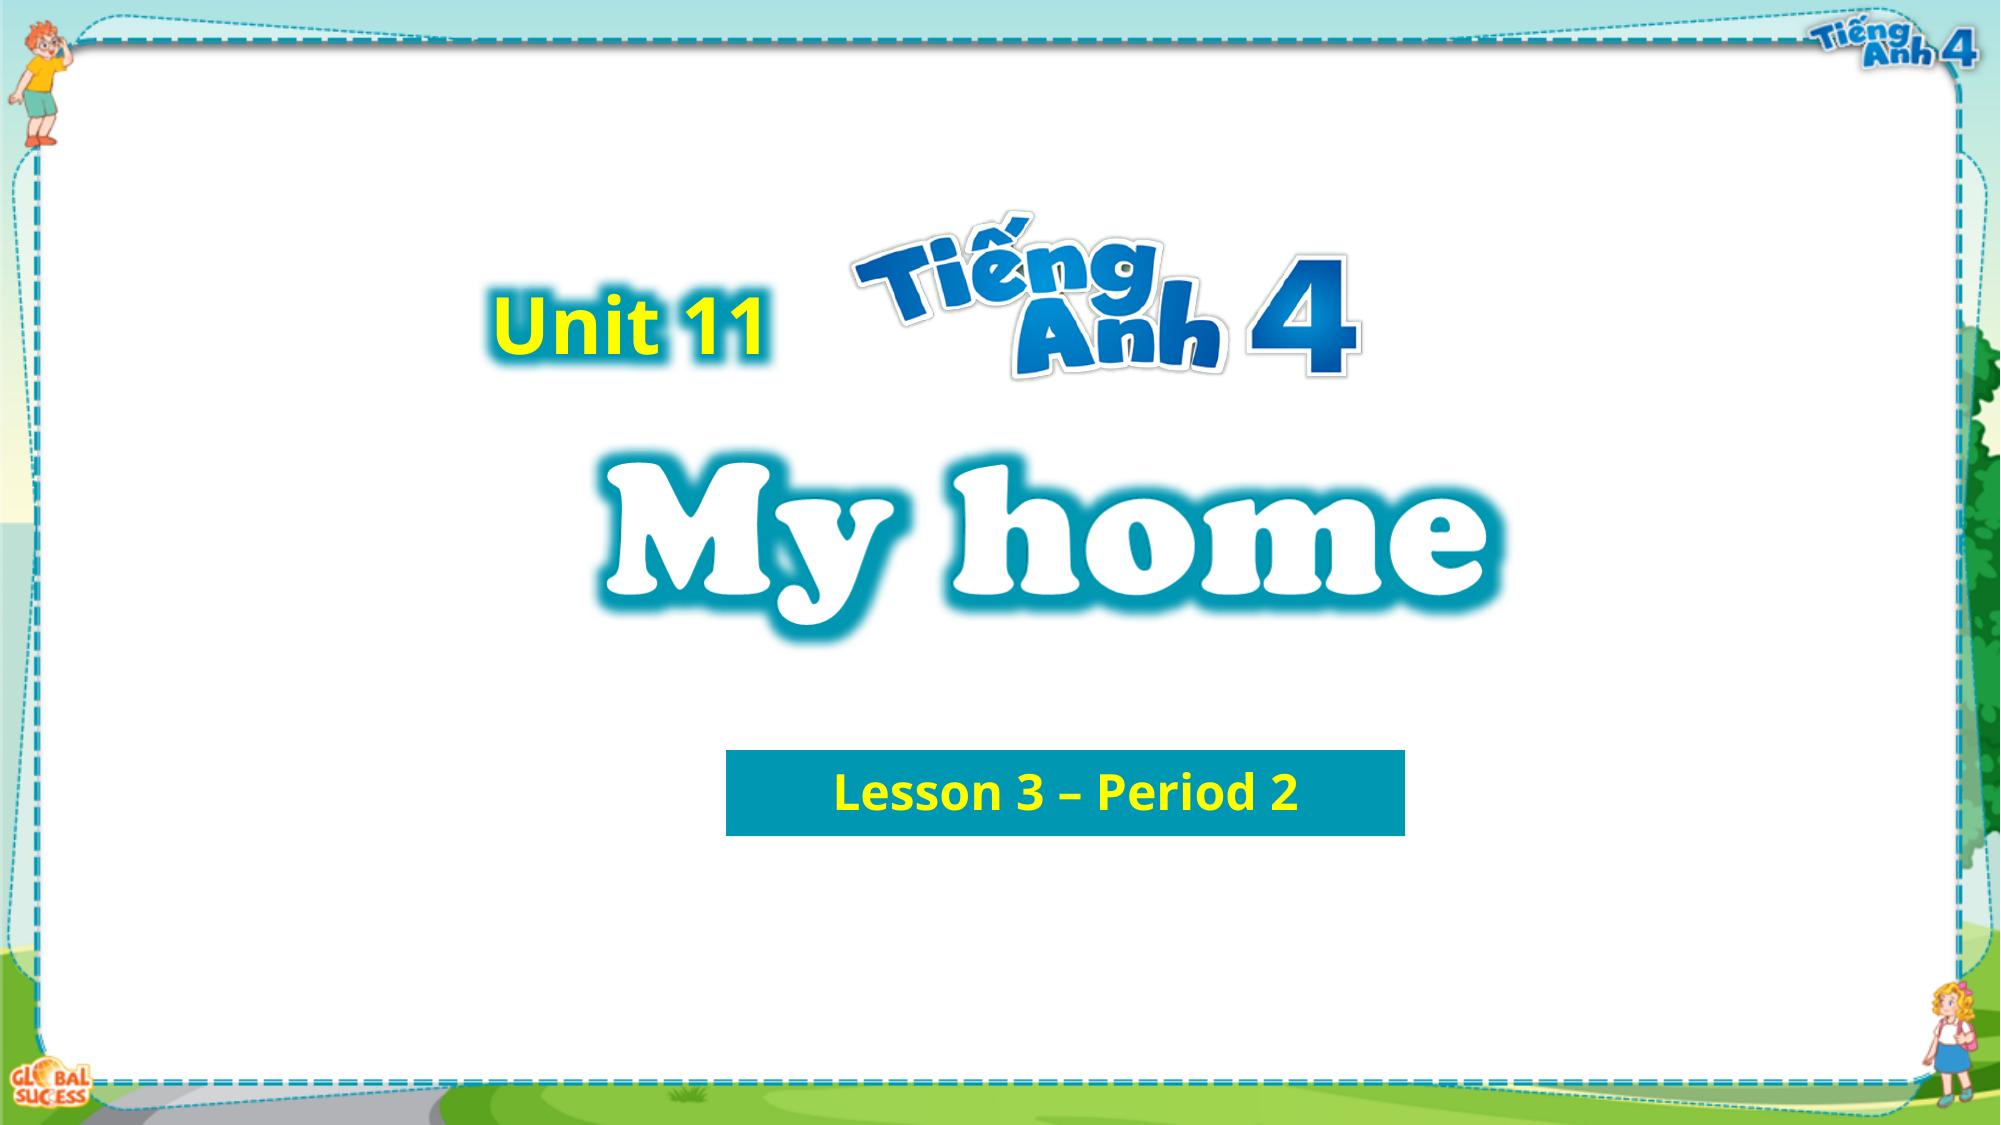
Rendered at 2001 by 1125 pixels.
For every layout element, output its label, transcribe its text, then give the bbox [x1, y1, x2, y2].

picture [0, 0, 2000, 1125]
text_box Unit 11 [353, 241, 910, 404]
text_box Lesson 3 – Period 2 [726, 750, 1406, 837]
